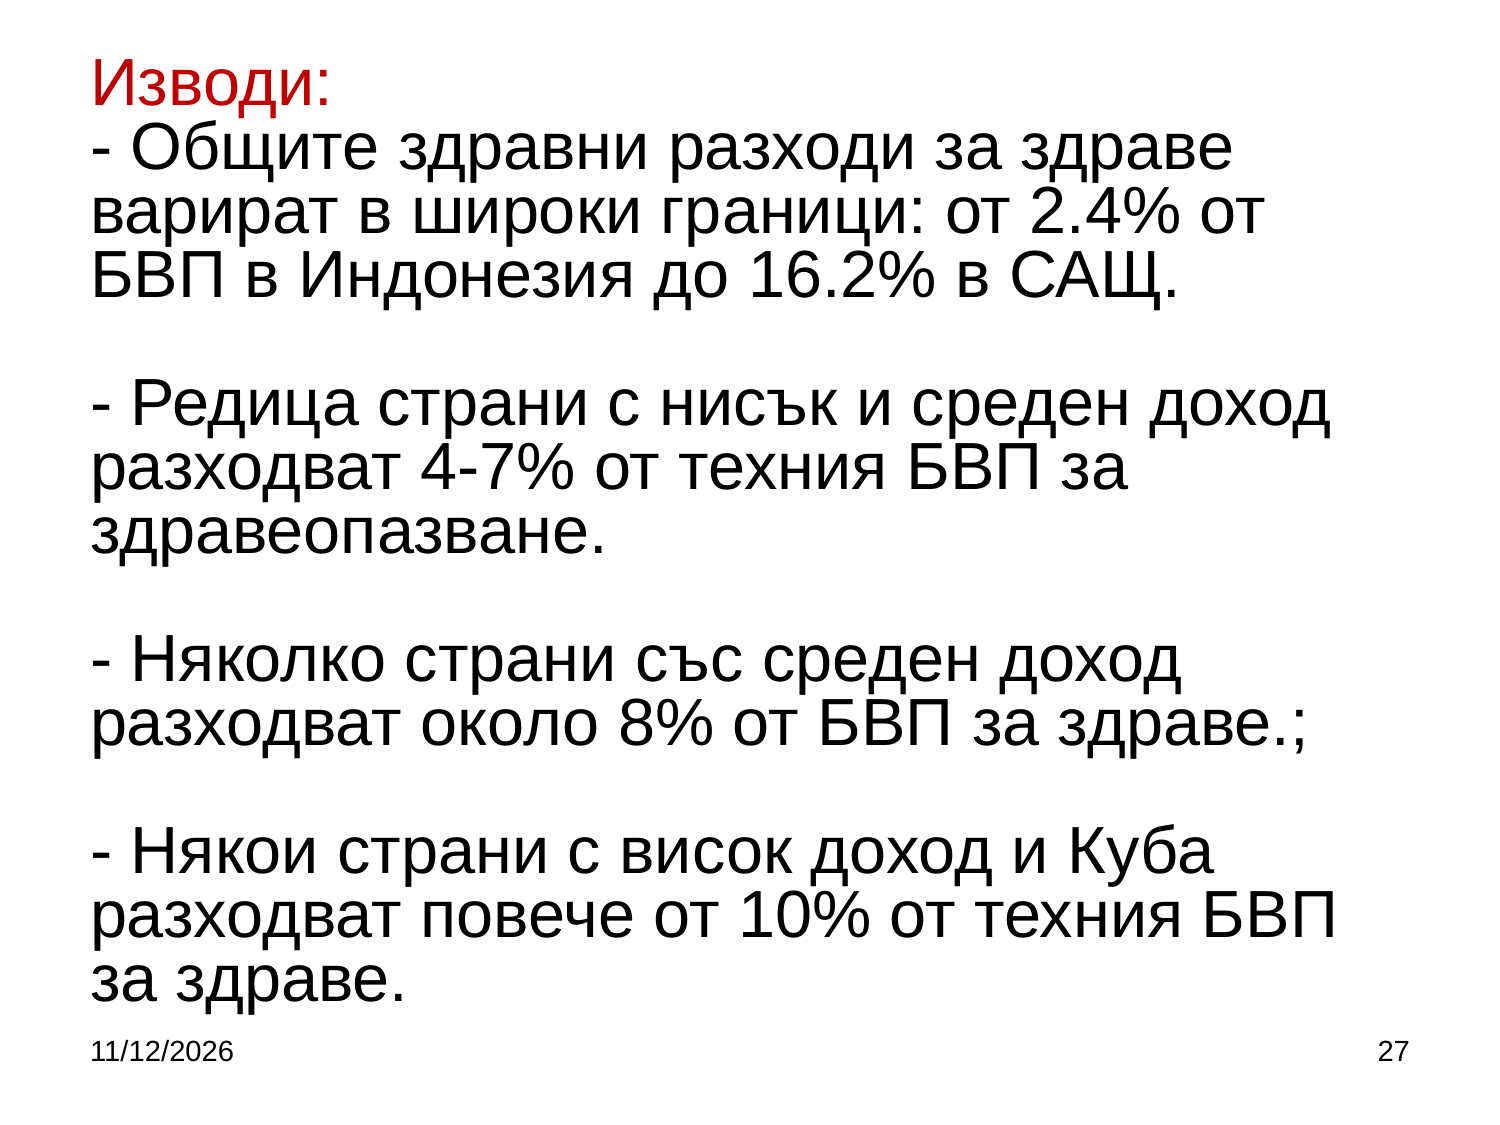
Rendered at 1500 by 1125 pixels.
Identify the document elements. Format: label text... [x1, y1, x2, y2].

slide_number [75, 1024, 425, 1103]
title Изводи: - Общите здравни разходи за здраве варират в широки граници: от 2.4% от БВП в Индонезия до 16.2% в САЩ. - Редица страни с нисък и среден доход разходват 4-7% от техния БВП за здравеопазване. - Няколко страни със среден доход разходват около 8% от БВП за здраве.; - Някои страни с висок доход и Куба разходват повече от 10% от техния БВП за здраве. [75, 45, 1425, 1024]
slide_number 27 [1074, 1024, 1425, 1103]
